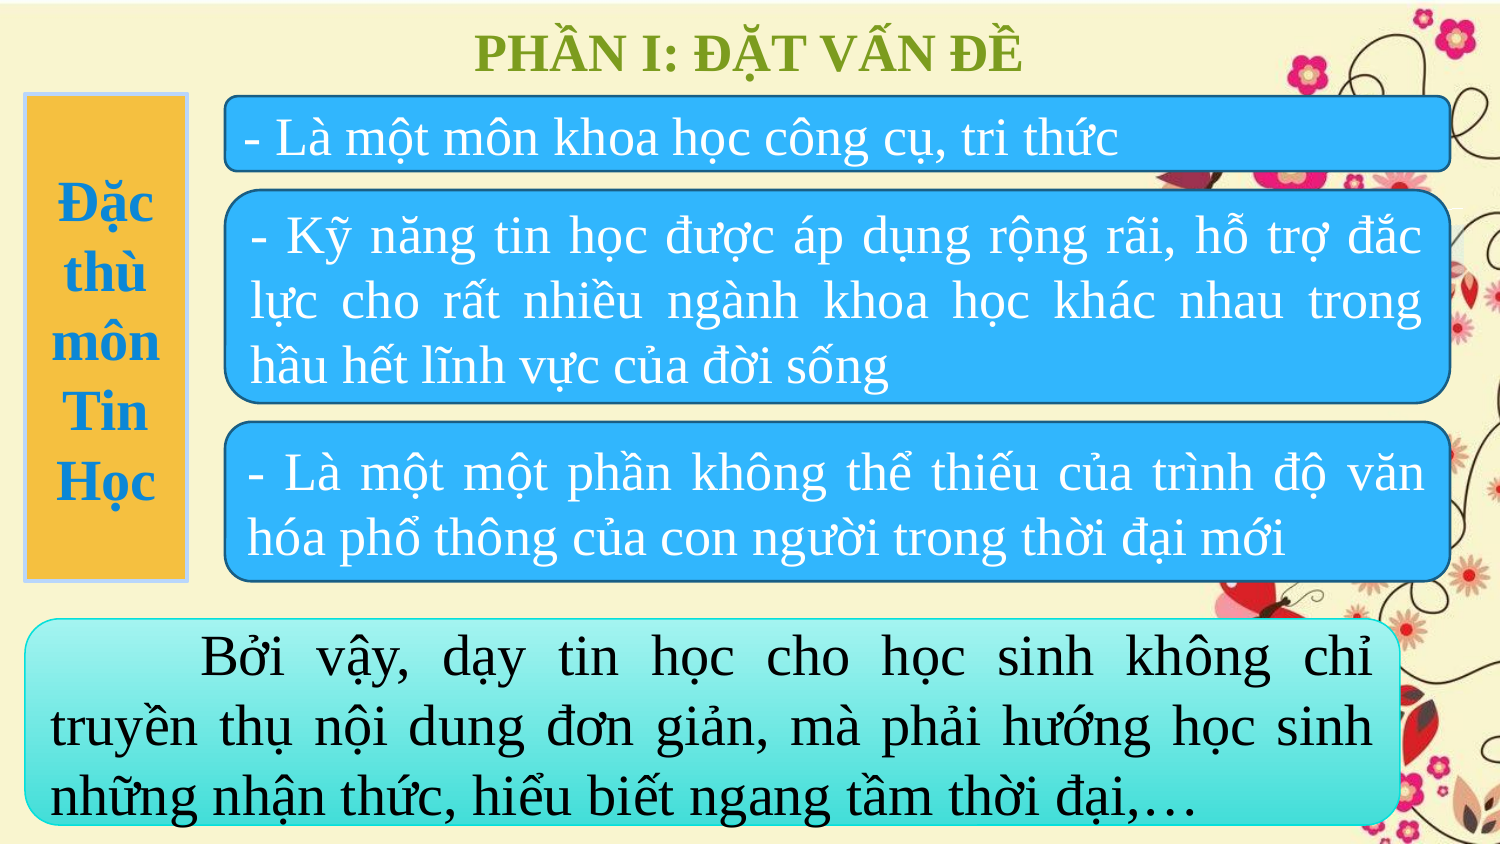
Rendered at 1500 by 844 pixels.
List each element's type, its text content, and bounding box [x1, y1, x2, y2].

text_box Bởi vậy, dạy tin học cho học sinh không chỉ truyền thụ nội dung đơn giản, mà phải hướng học sinh những nhận thức, hiểu biết ngang tầm thời đại,… [24, 618, 1401, 826]
title PHẦN I: ĐẶT VẤN ĐỀ [75, 9, 1425, 90]
text_box - Kỹ năng tin học được áp dụng rộng rãi, hỗ trợ đắc lực cho rất nhiều ngành khoa học khác nhau trong hầu hết lĩnh vực của đời sống [223, 188, 1452, 405]
text_box Đặc thù môn Tin Học [23, 92, 189, 583]
text_box - Là một một phần không thể thiếu của trình độ văn hóa phổ thông của con người trong thời đại mới [223, 420, 1452, 583]
text_box - Là một môn khoa học công cụ, tri thức [223, 94, 1452, 173]
picture [0, 0, 1500, 844]
text_box a [1452, 224, 1464, 280]
